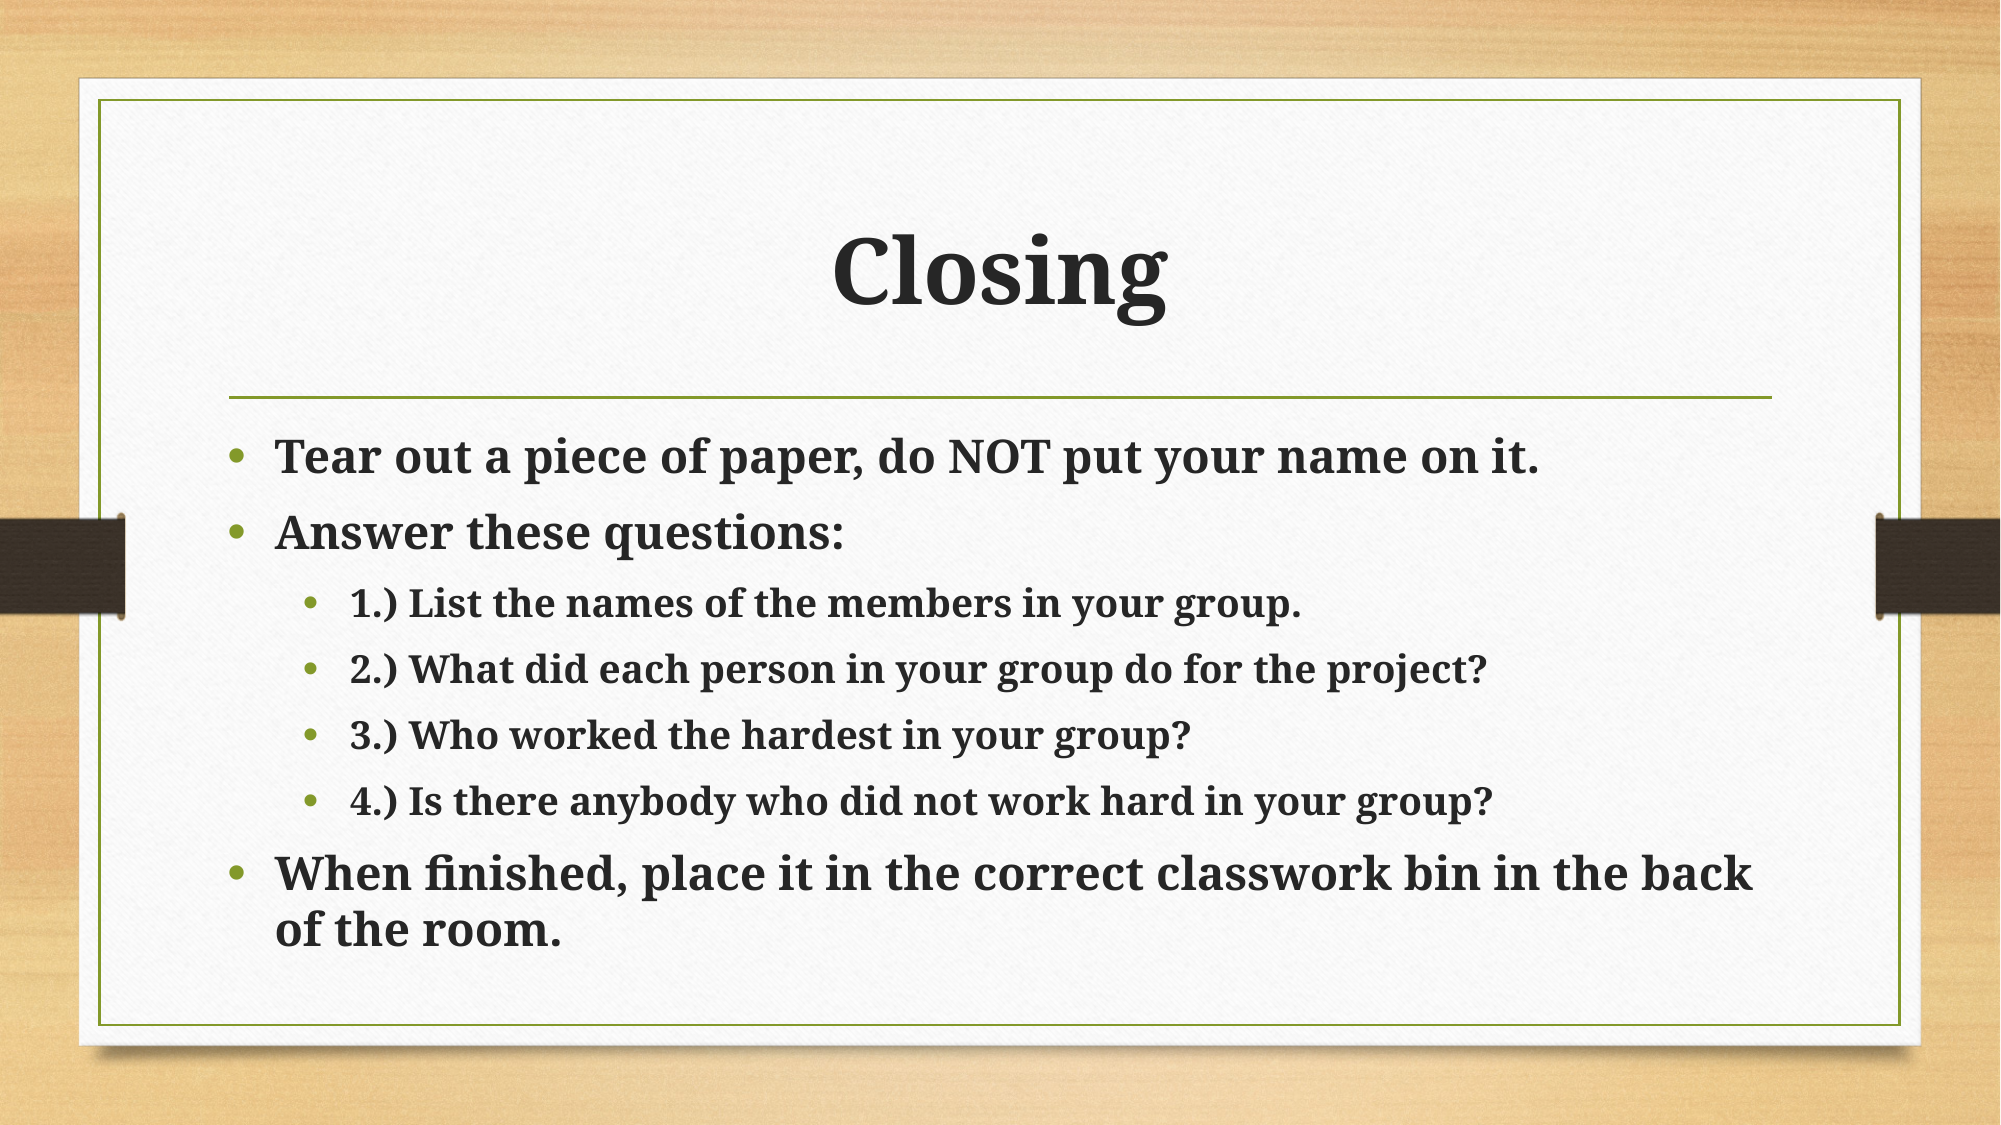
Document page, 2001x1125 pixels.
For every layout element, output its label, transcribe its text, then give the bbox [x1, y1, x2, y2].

title Closing [212, 161, 1788, 375]
list Tear out a piece of paper, do NOT put your name on it. Answer these questions: 1.) List the names of the members in your group. 2.) What did each person in your group do for the project? 3.) Who worked the hardest in your group? 4.) Is there anybody who did not work hard in your group? When finished, place it in the correct classwork bin in the back of the room. [212, 419, 1788, 964]
picture [0, 0, 2001, 1125]
